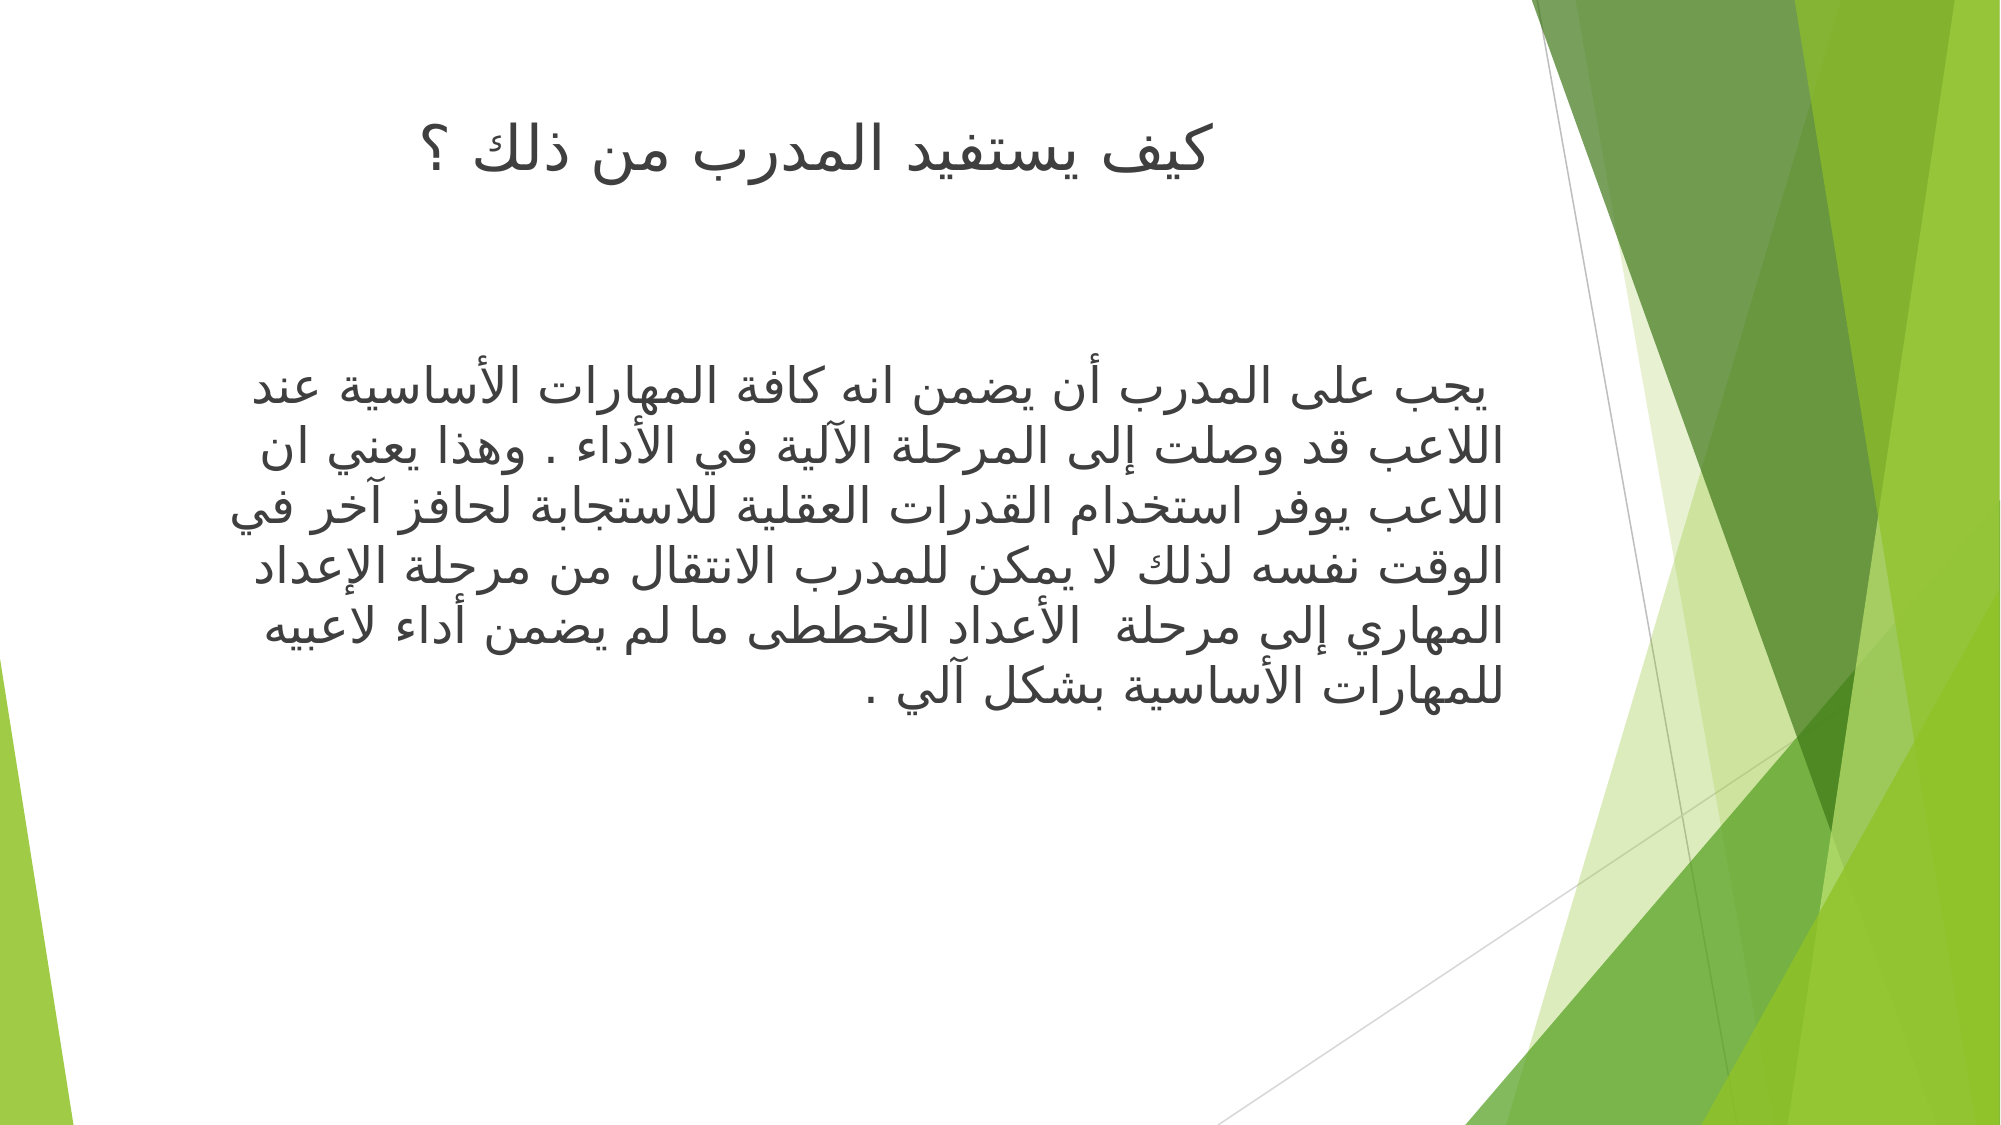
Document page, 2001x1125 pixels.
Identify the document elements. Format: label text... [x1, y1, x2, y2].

list يجب على المدرب أن يضمن انه كافة المهارات الأساسية عند اللاعب قد وصلت إلى المرحلة الآلية في الأداء . وهذا يعني ان اللاعب يوفر استخدام القدرات العقلية للاستجابة لحافز آخر في الوقت نفسه لذلك لا يمكن للمدرب ‏الانتقال من مرحلة الإعداد المهاري إلى مرحلة الأعداد الخططى ما لم يضمن أداء لاعبيه للمهارات ‏الأساسية بشكل آلي . [111, 345, 1522, 983]
title ‏كيف يستفيد المدرب من ذلك ؟ [111, 99, 1522, 317]
